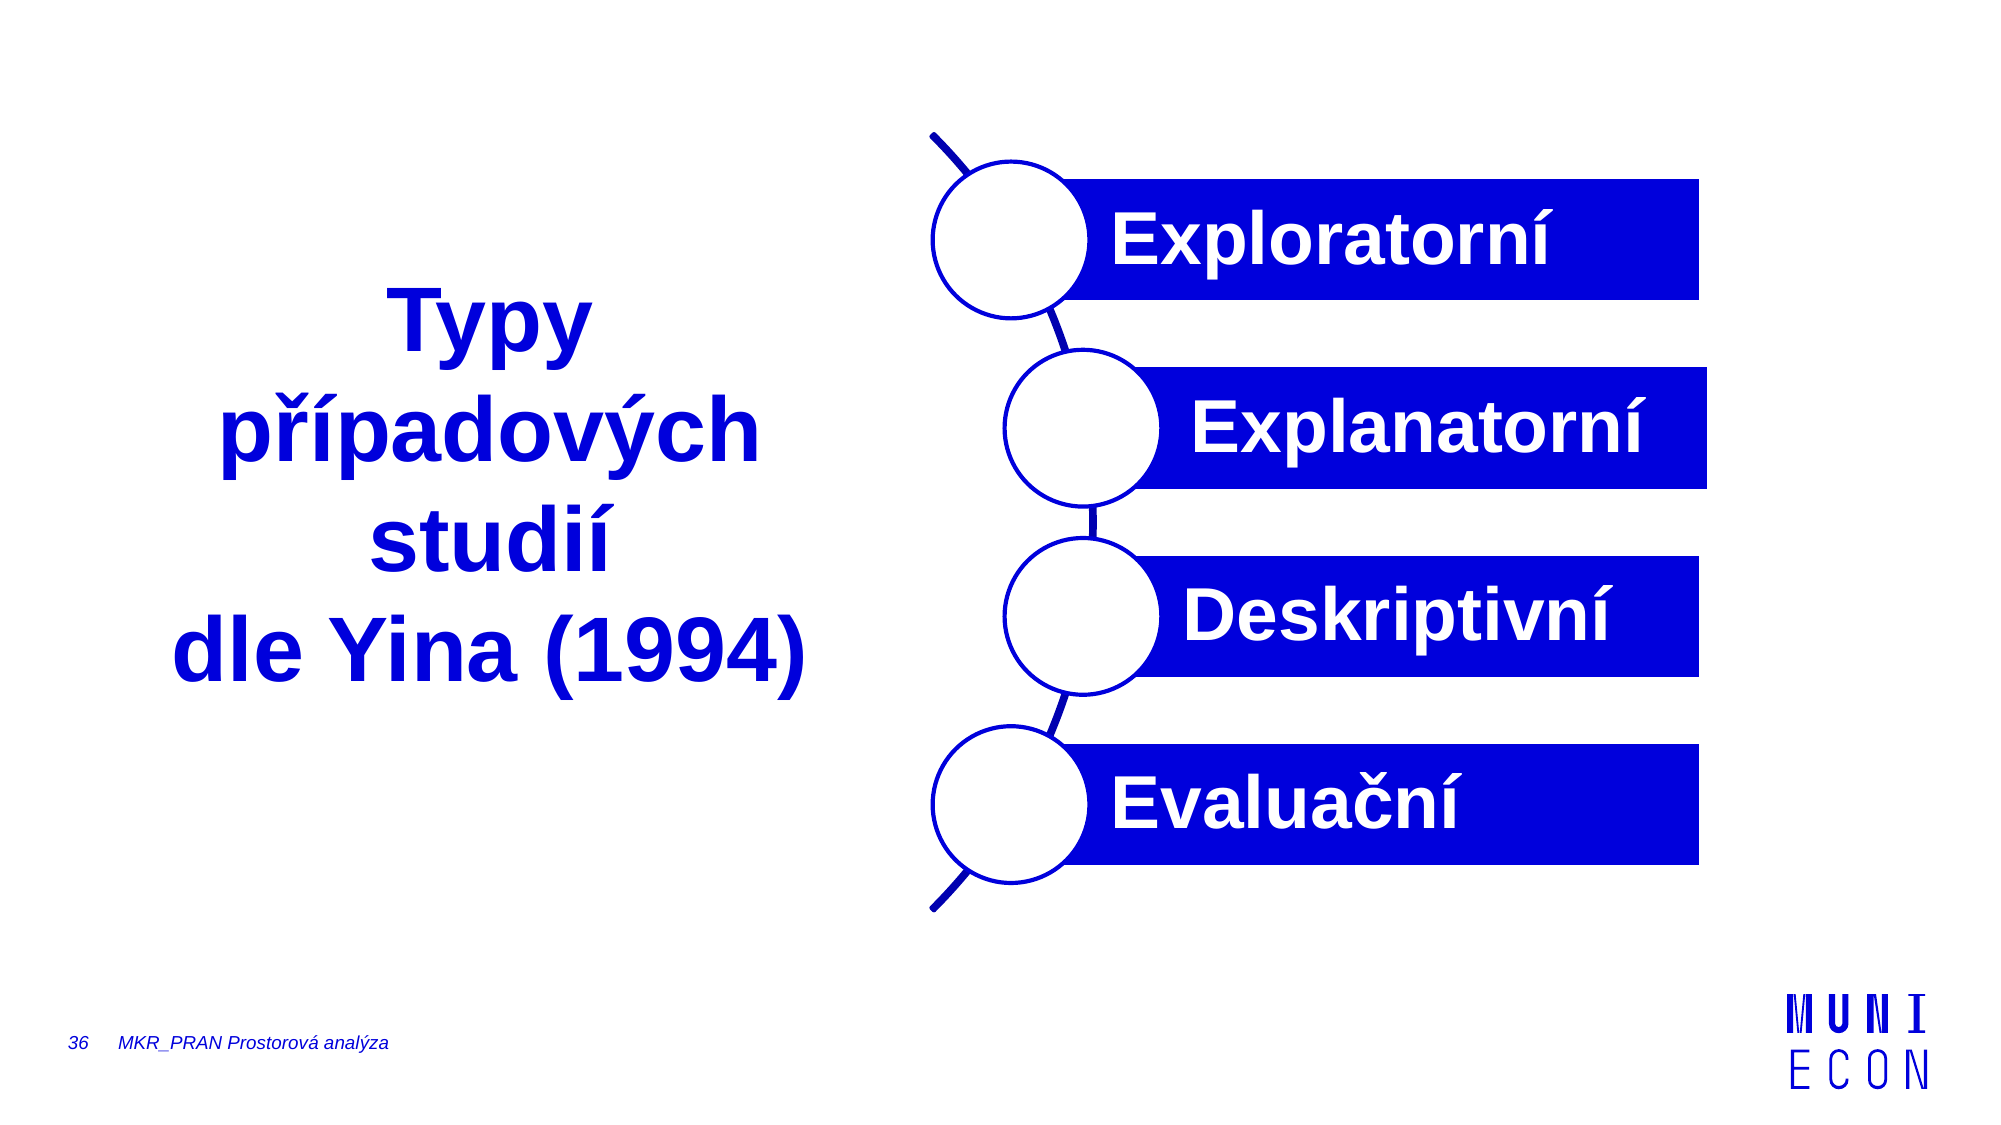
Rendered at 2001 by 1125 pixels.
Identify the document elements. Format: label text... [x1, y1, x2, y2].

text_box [918, 114, 1713, 931]
slide_number 36 [67, 1021, 110, 1063]
footer MKR_PRAN Prostorová analýza [118, 1021, 1418, 1063]
title Typy případových studií dle Yina (1994) [152, 259, 829, 797]
